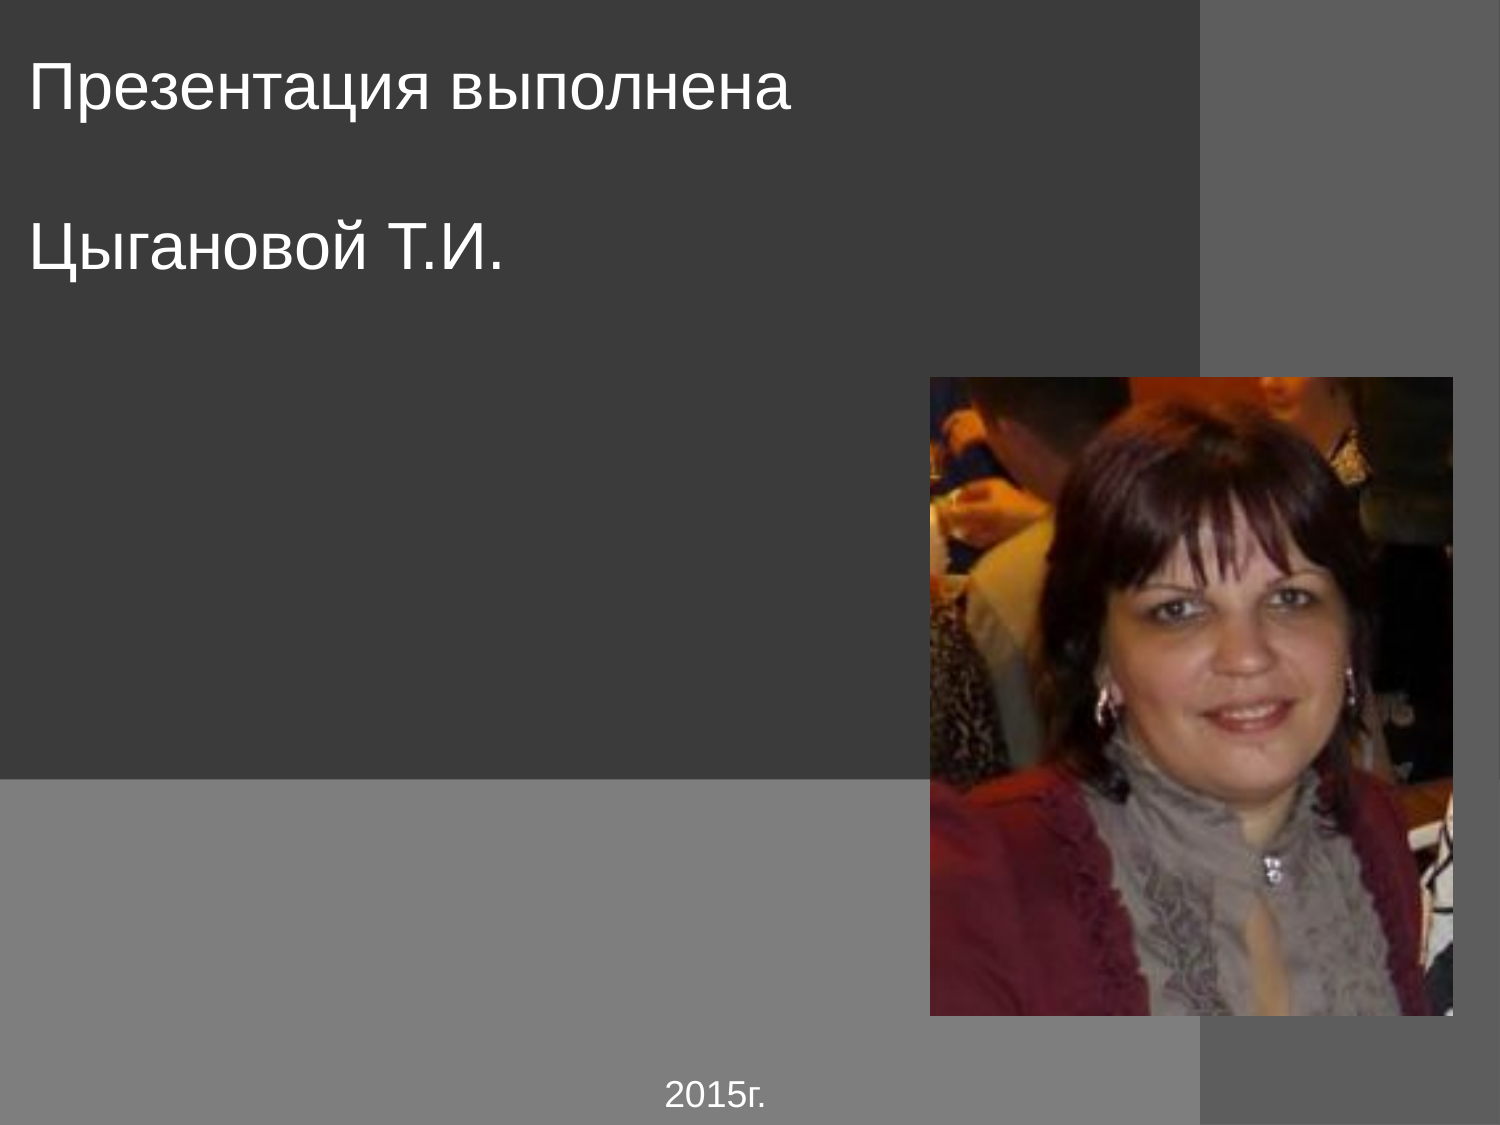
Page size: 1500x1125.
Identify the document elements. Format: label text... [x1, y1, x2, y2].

text_box Презентация выполнена Цыгановой Т.И. [13, 35, 1500, 540]
picture [930, 377, 1453, 1016]
text_box 2015г. [649, 1062, 782, 1120]
